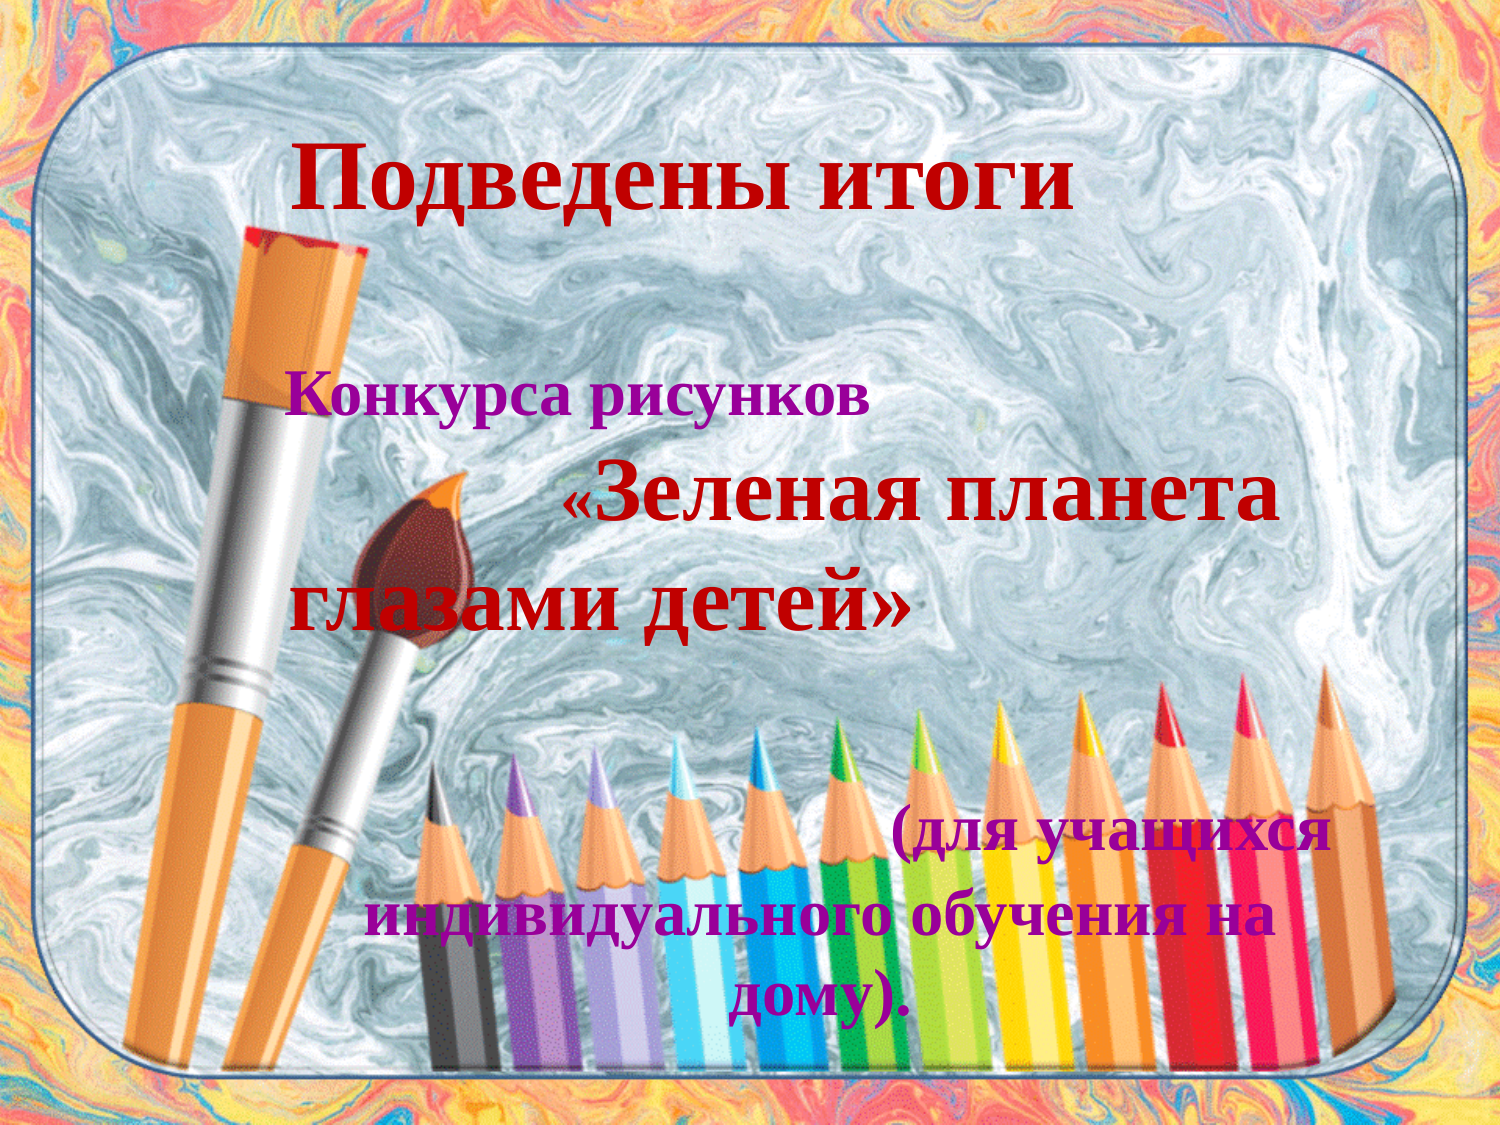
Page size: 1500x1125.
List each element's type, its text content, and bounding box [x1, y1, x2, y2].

subtitle Подведены итоги Конкурса рисунков «Зеленая планета глазами детей» (для учащихся индивидуального обучения на дому). [265, 101, 1376, 764]
picture [0, 0, 1500, 1125]
